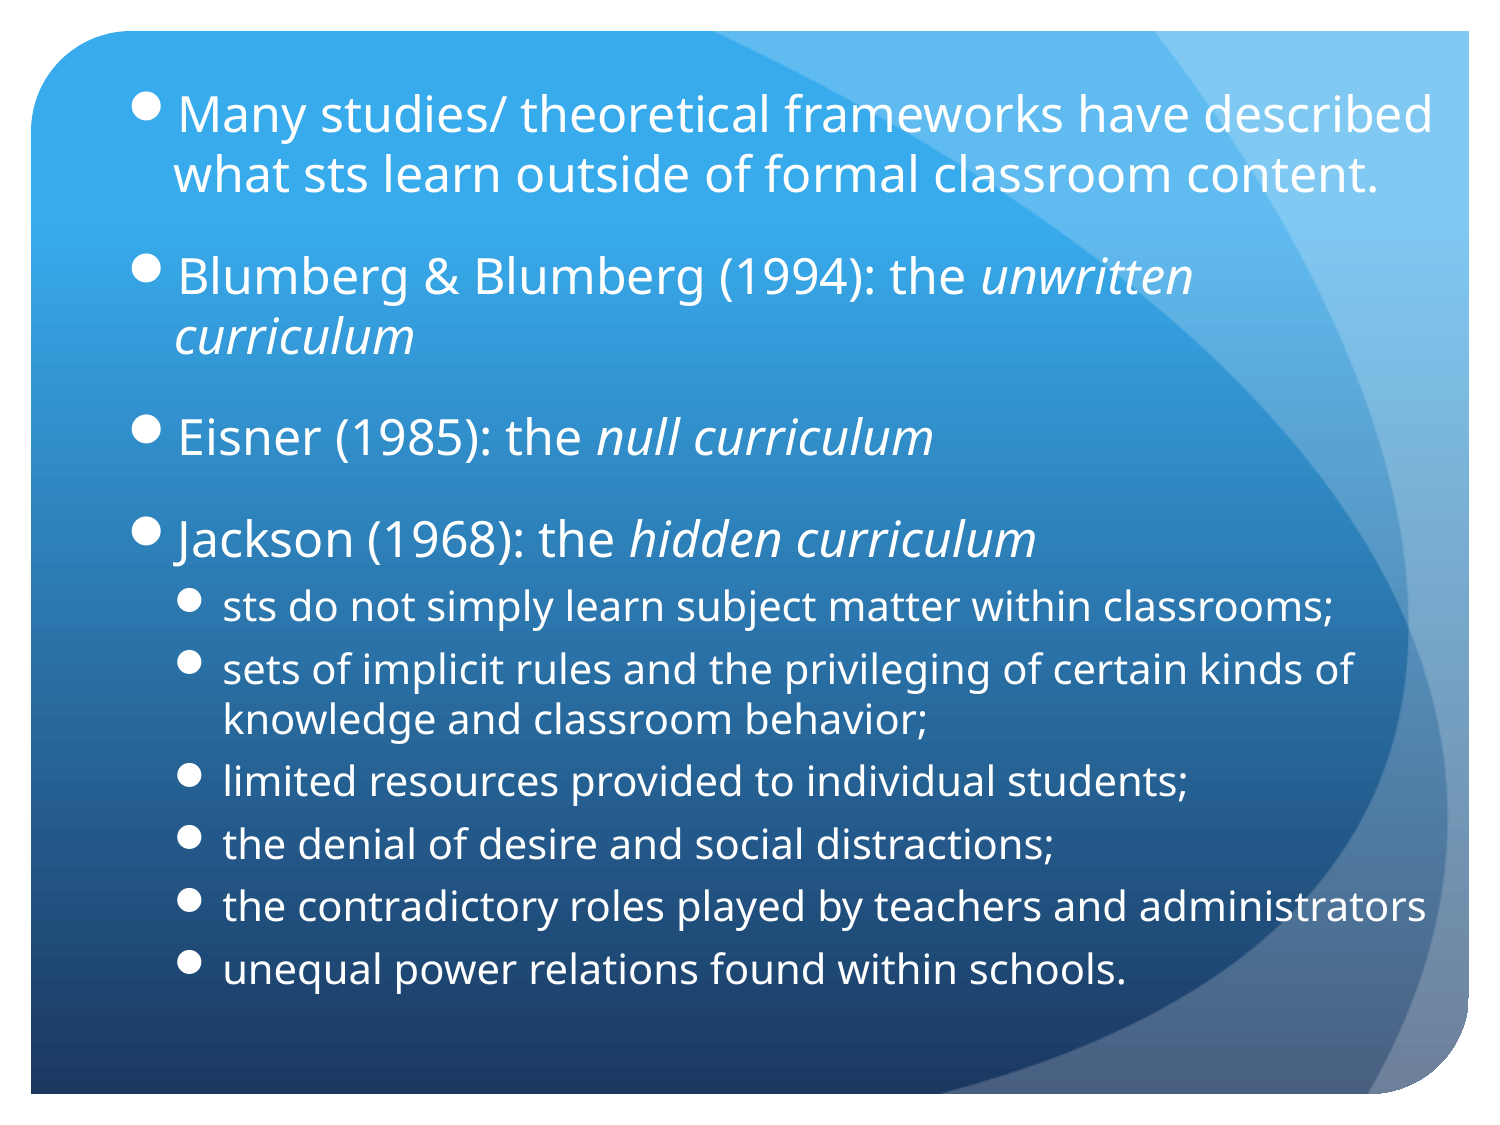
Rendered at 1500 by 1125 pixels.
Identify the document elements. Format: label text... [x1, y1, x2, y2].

picture [24, 30, 1473, 1094]
list Many studies/ theoretical frameworks have described what sts learn outside of formal classroom content. Blumberg & Blumberg (1994): the unwritten curriculum Eisner (1985): the null curriculum Jackson (1968): the hidden curriculum sts do not simply learn subject matter within classrooms; sets of implicit rules and the privileging of certain kinds of knowledge and classroom behavior; limited resources provided to individual students; the denial of desire and social distractions; the contradictory roles played by teachers and administrators unequal power relations found within schools. [112, 75, 1450, 1038]
